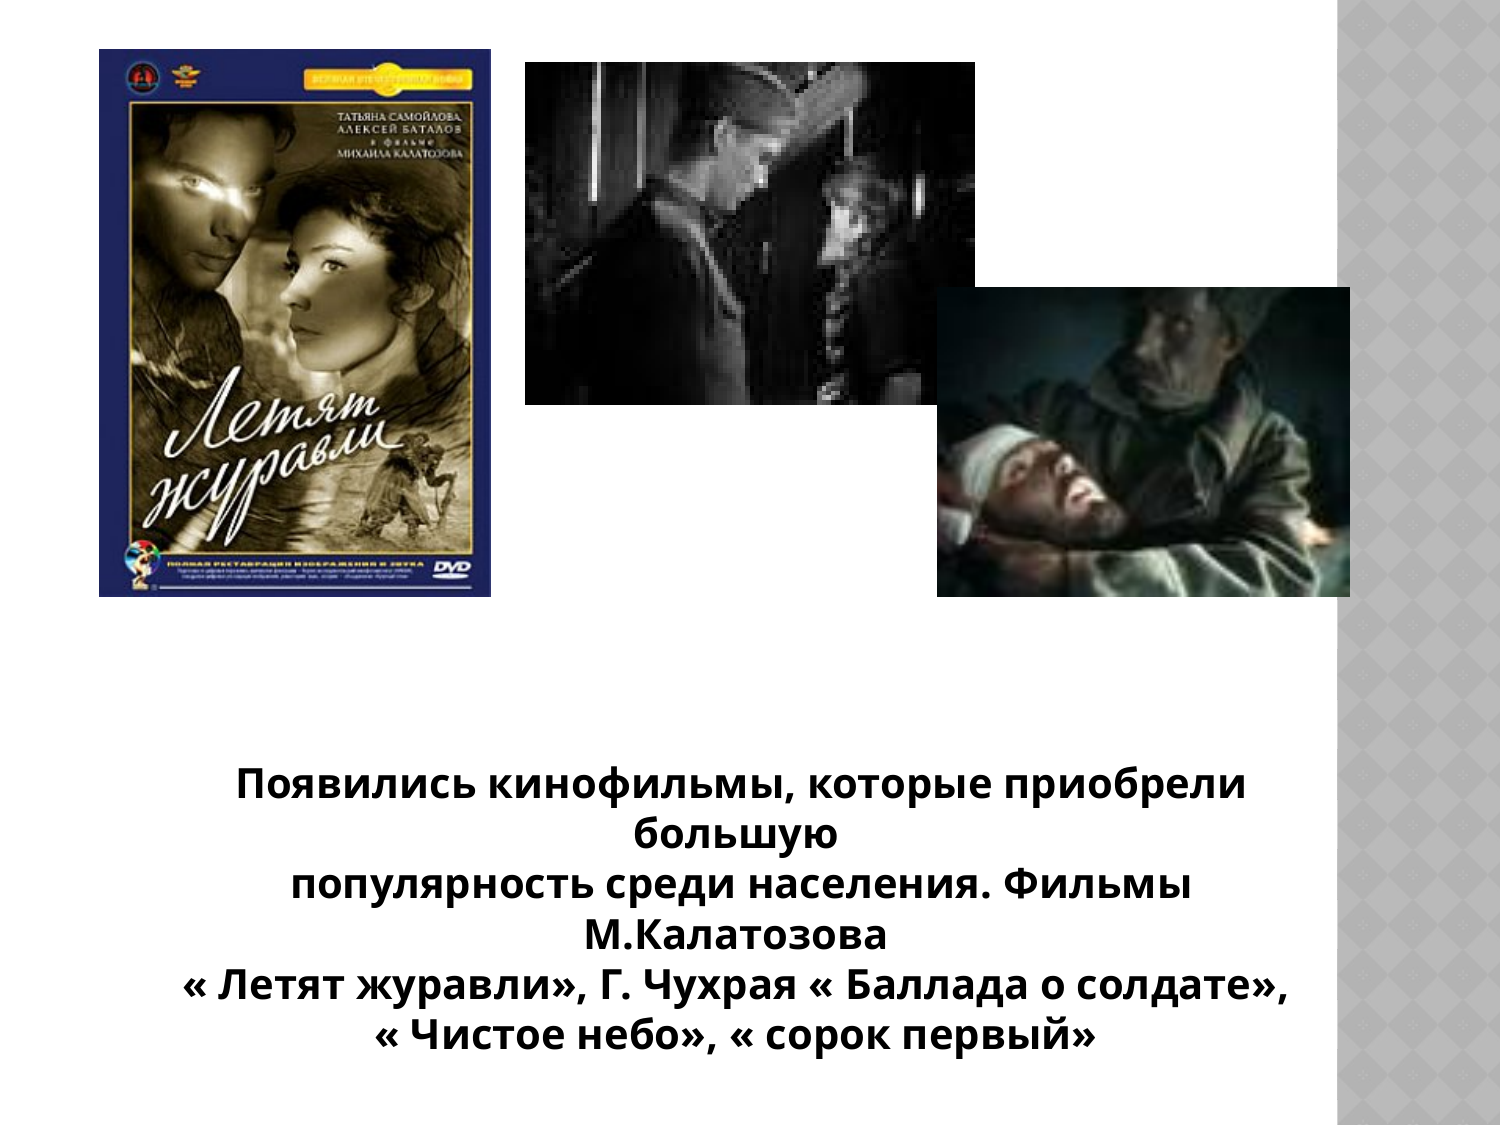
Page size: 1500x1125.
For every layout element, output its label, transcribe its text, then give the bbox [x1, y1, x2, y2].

text_box Появились кинофильмы, которые приобрели большую популярность среди населения. Фильмы М.Калатозова « Летят журавли», Г. Чухрая « Баллада о солдате», « Чистое небо», « сорок первый» [152, 749, 1331, 1065]
picture [524, 62, 1351, 598]
picture [99, 49, 492, 598]
